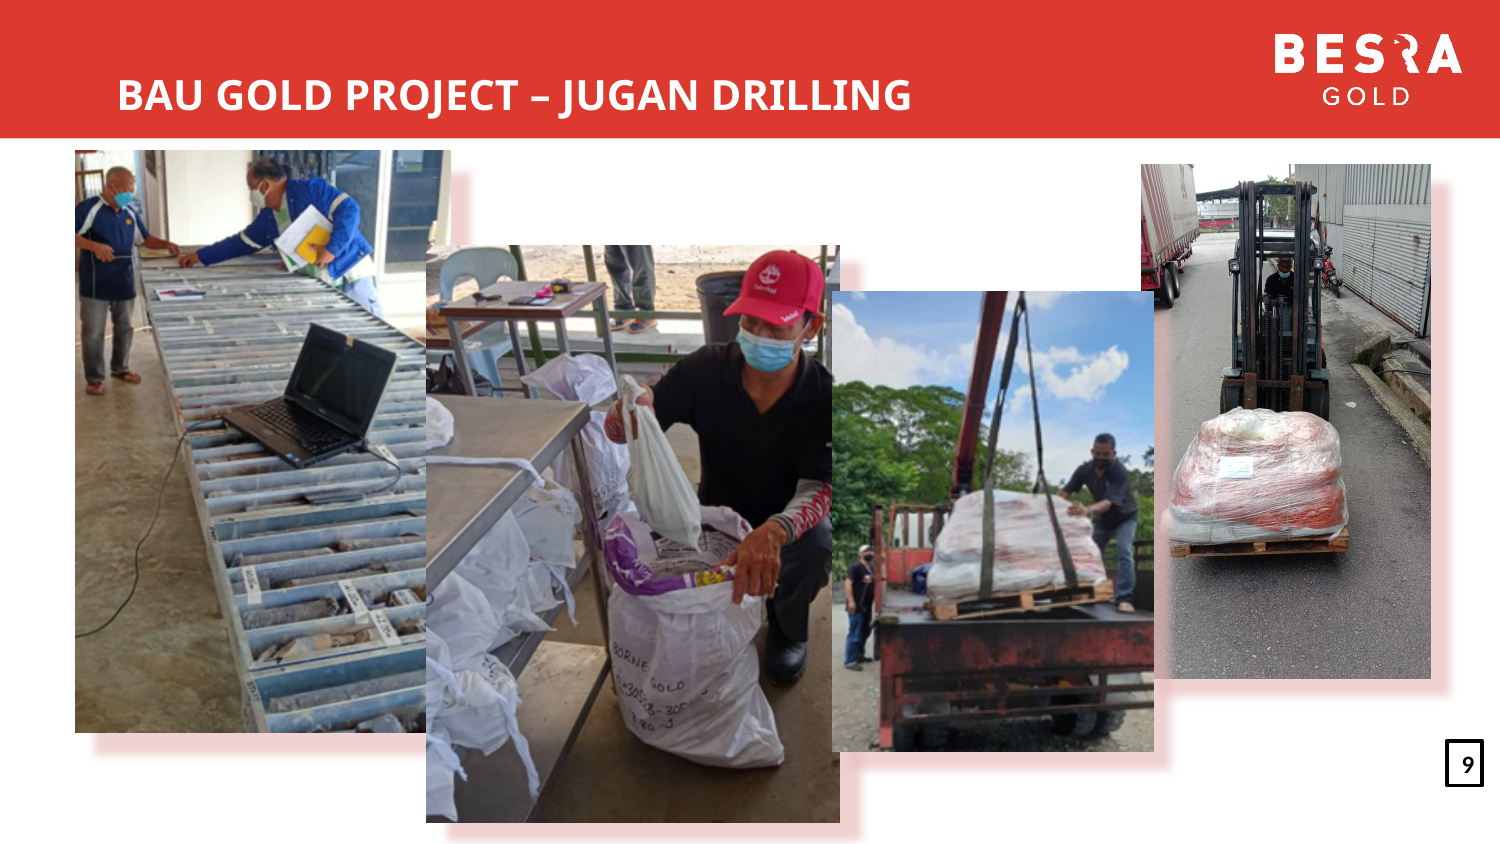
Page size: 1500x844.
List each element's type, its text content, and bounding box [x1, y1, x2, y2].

text_box 9 [1446, 740, 1483, 786]
picture [75, 149, 1432, 823]
picture [1427, 15, 1463, 123]
text_box BAU GOLD PROJECT – JUGAN DRILLING [101, 24, 1452, 164]
text_box [76, 0, 1427, 139]
